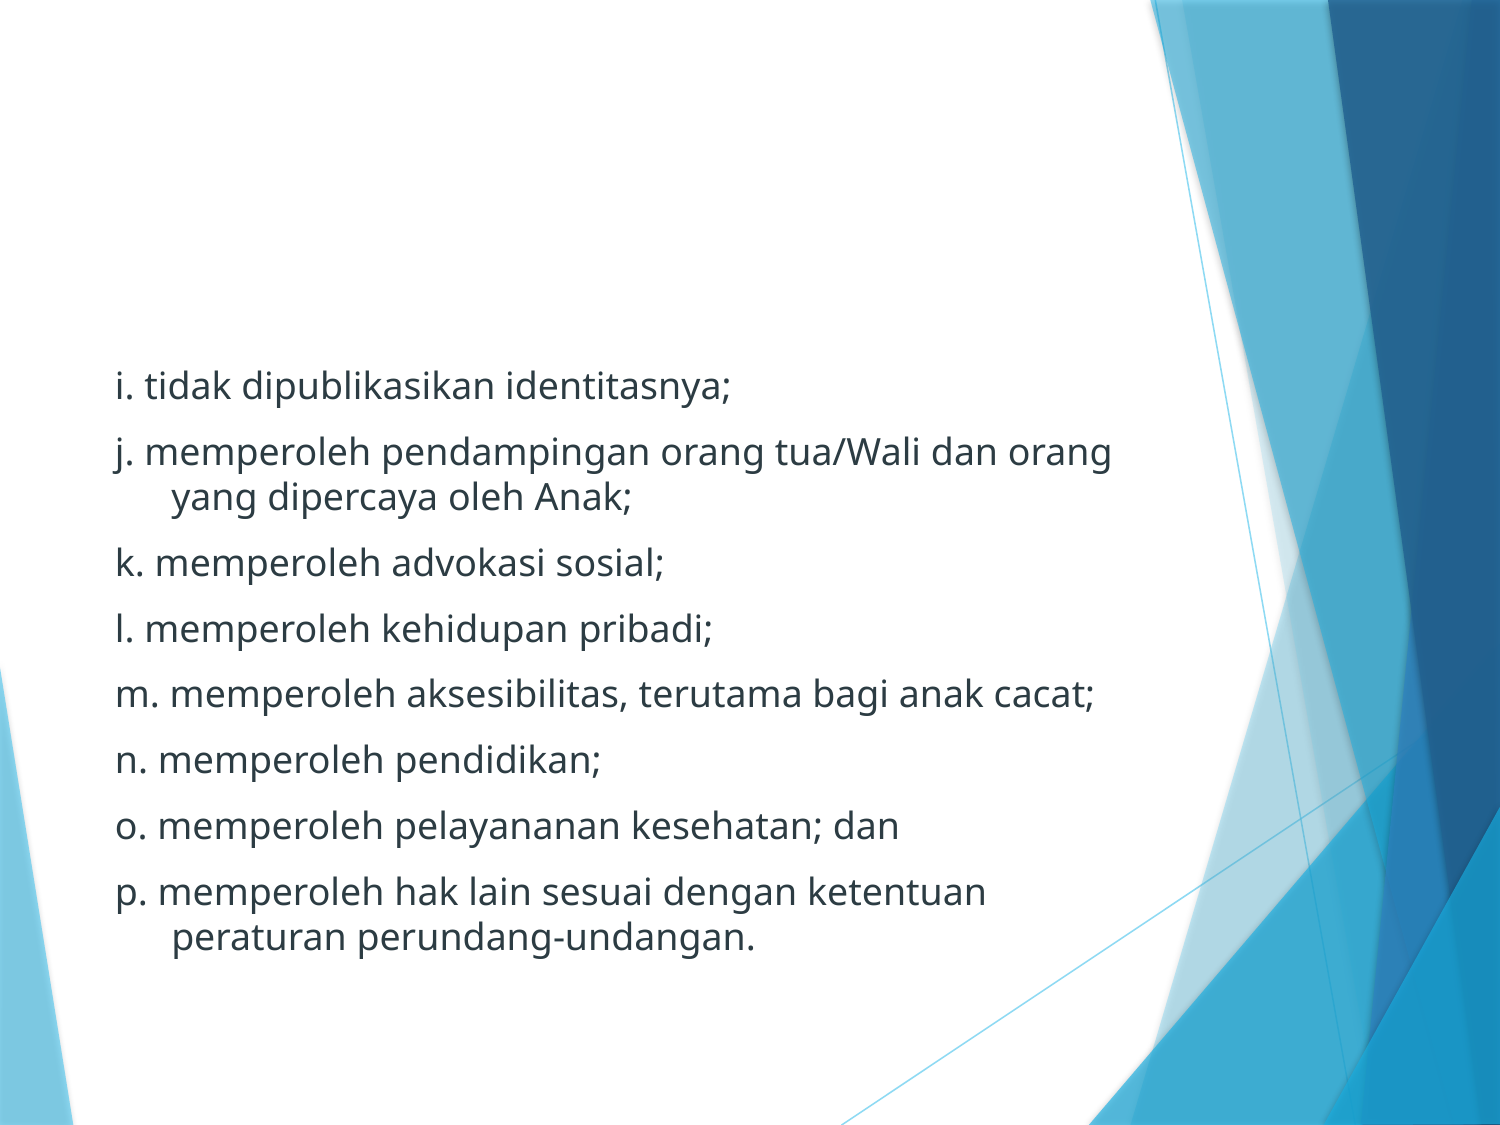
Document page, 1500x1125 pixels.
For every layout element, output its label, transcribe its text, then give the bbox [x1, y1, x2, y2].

list i. tidak dipublikasikan identitasnya; j. memperoleh pendampingan orang tua/Wali dan orang yang dipercaya oleh Anak; k. memperoleh advokasi sosial; l. memperoleh kehidupan pribadi; m. memperoleh aksesibilitas, terutama bagi anak cacat; n. memperoleh pendidikan; o. memperoleh pelayananan kesehatan; dan p. memperoleh hak lain sesuai dengan ketentuan peraturan perundang-undangan. [99, 354, 1142, 992]
